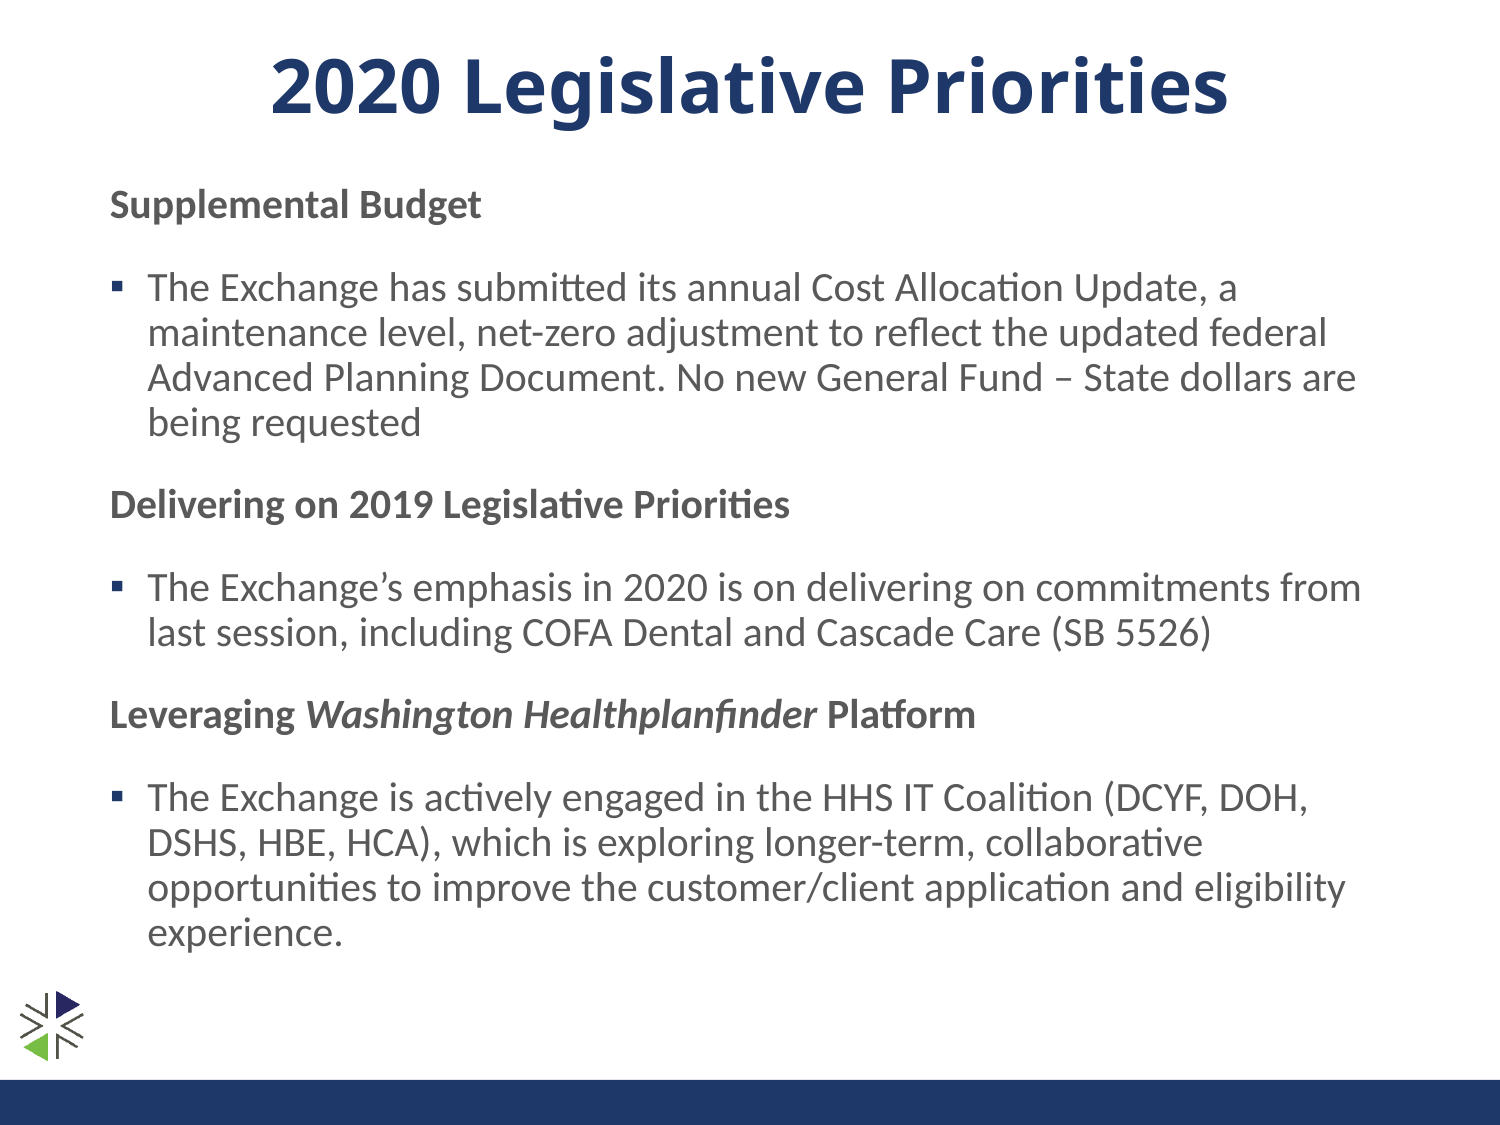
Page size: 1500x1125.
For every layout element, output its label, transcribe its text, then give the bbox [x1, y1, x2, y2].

list Supplemental Budget The Exchange has submitted its annual Cost Allocation Update, a maintenance level, net-zero adjustment to reflect the updated federal Advanced Planning Document. No new General Fund – State dollars are being requested Delivering on 2019 Legislative Priorities The Exchange’s emphasis in 2020 is on delivering on commitments from last session, including COFA Dental and Cascade Care (SB 5526) Leveraging Washington Healthplanfinder Platform The Exchange is actively engaged in the HHS IT Coalition (DCYF, DOH, DSHS, HBE, HCA), which is exploring longer-term, collaborative opportunities to improve the customer/client application and eligibility experience. [87, 174, 1388, 1013]
picture [17, 987, 88, 1063]
title 2020 Legislative Priorities [0, 0, 1500, 138]
